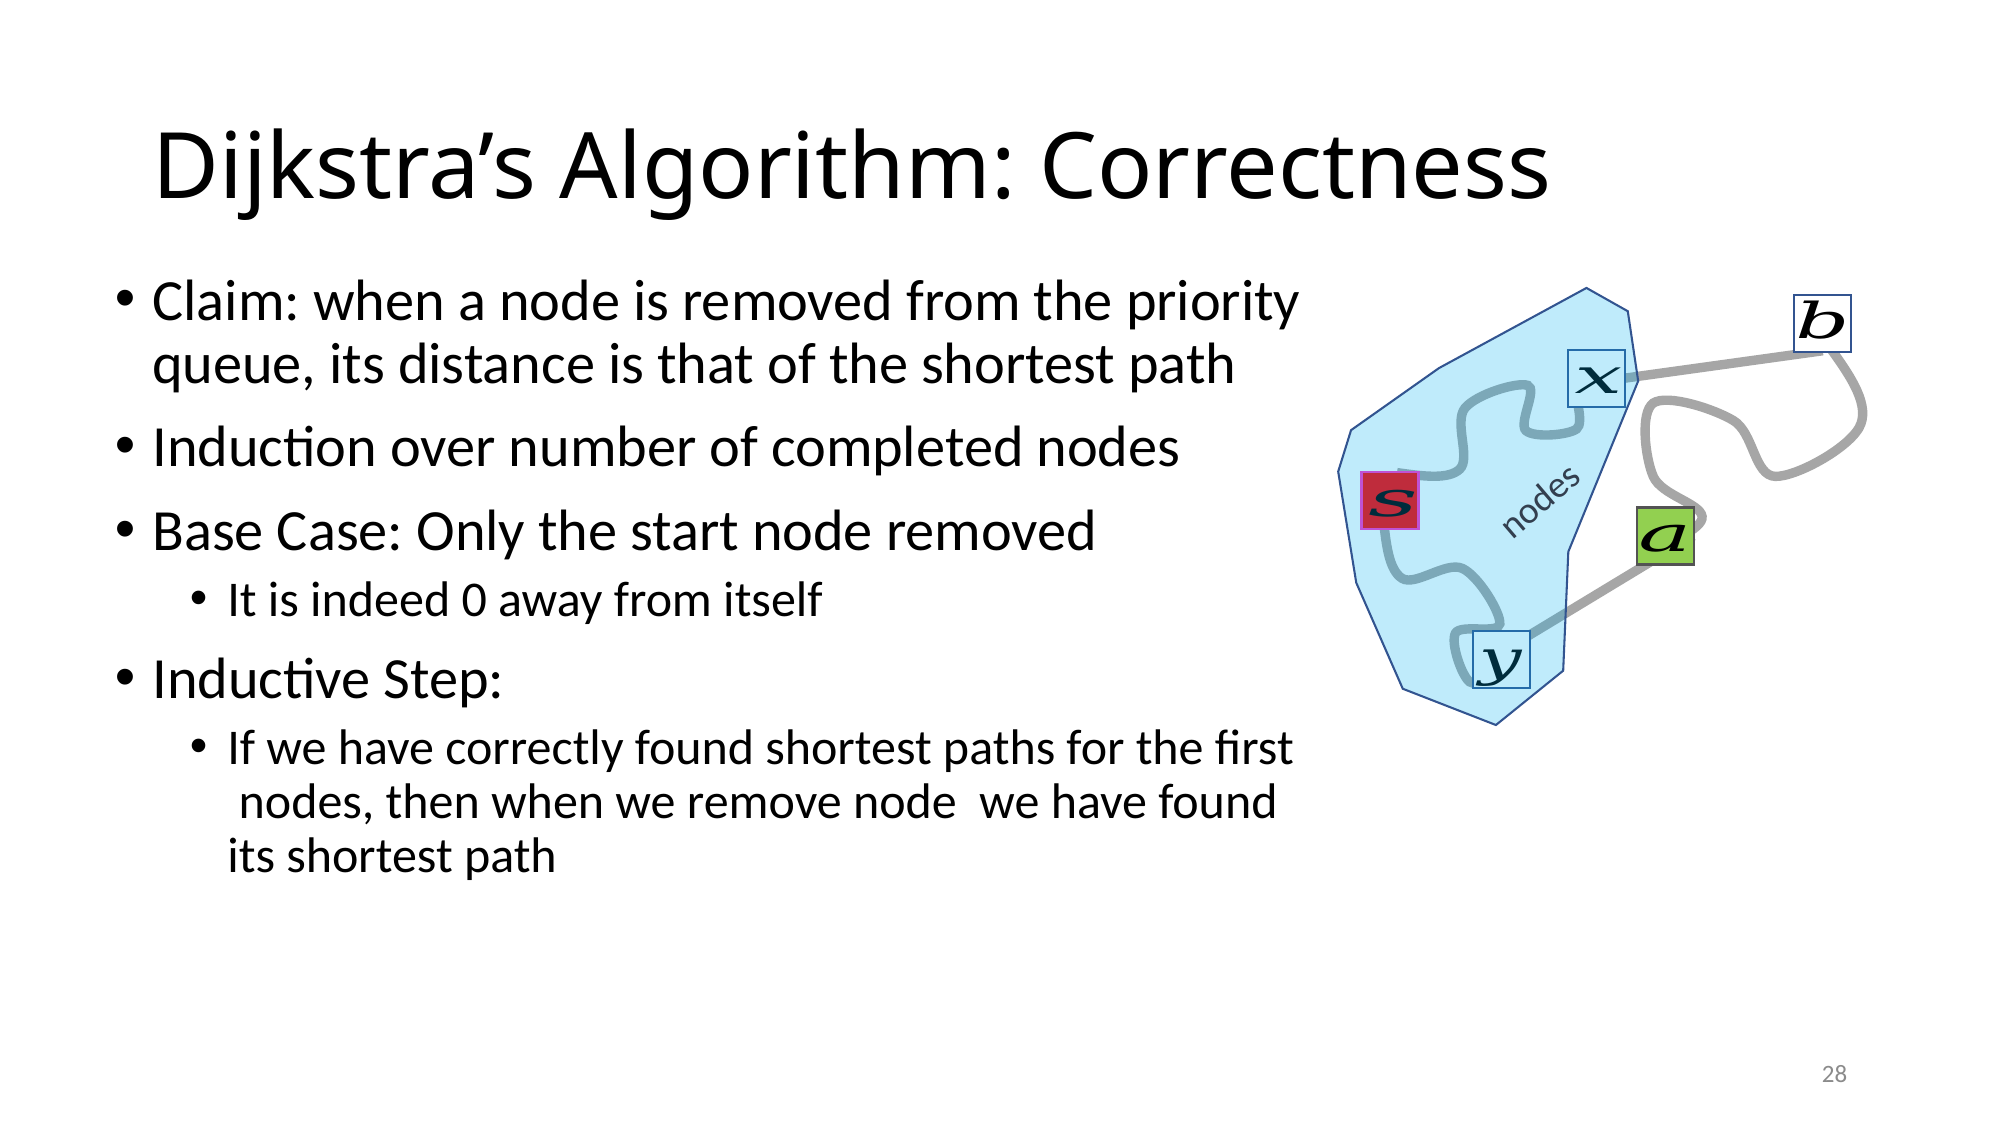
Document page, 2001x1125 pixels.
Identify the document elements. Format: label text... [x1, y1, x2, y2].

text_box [1338, 287, 1863, 725]
title Dijkstra’s Algorithm: Correctness [137, 59, 1863, 278]
slide_number 28 [1412, 1042, 1863, 1103]
